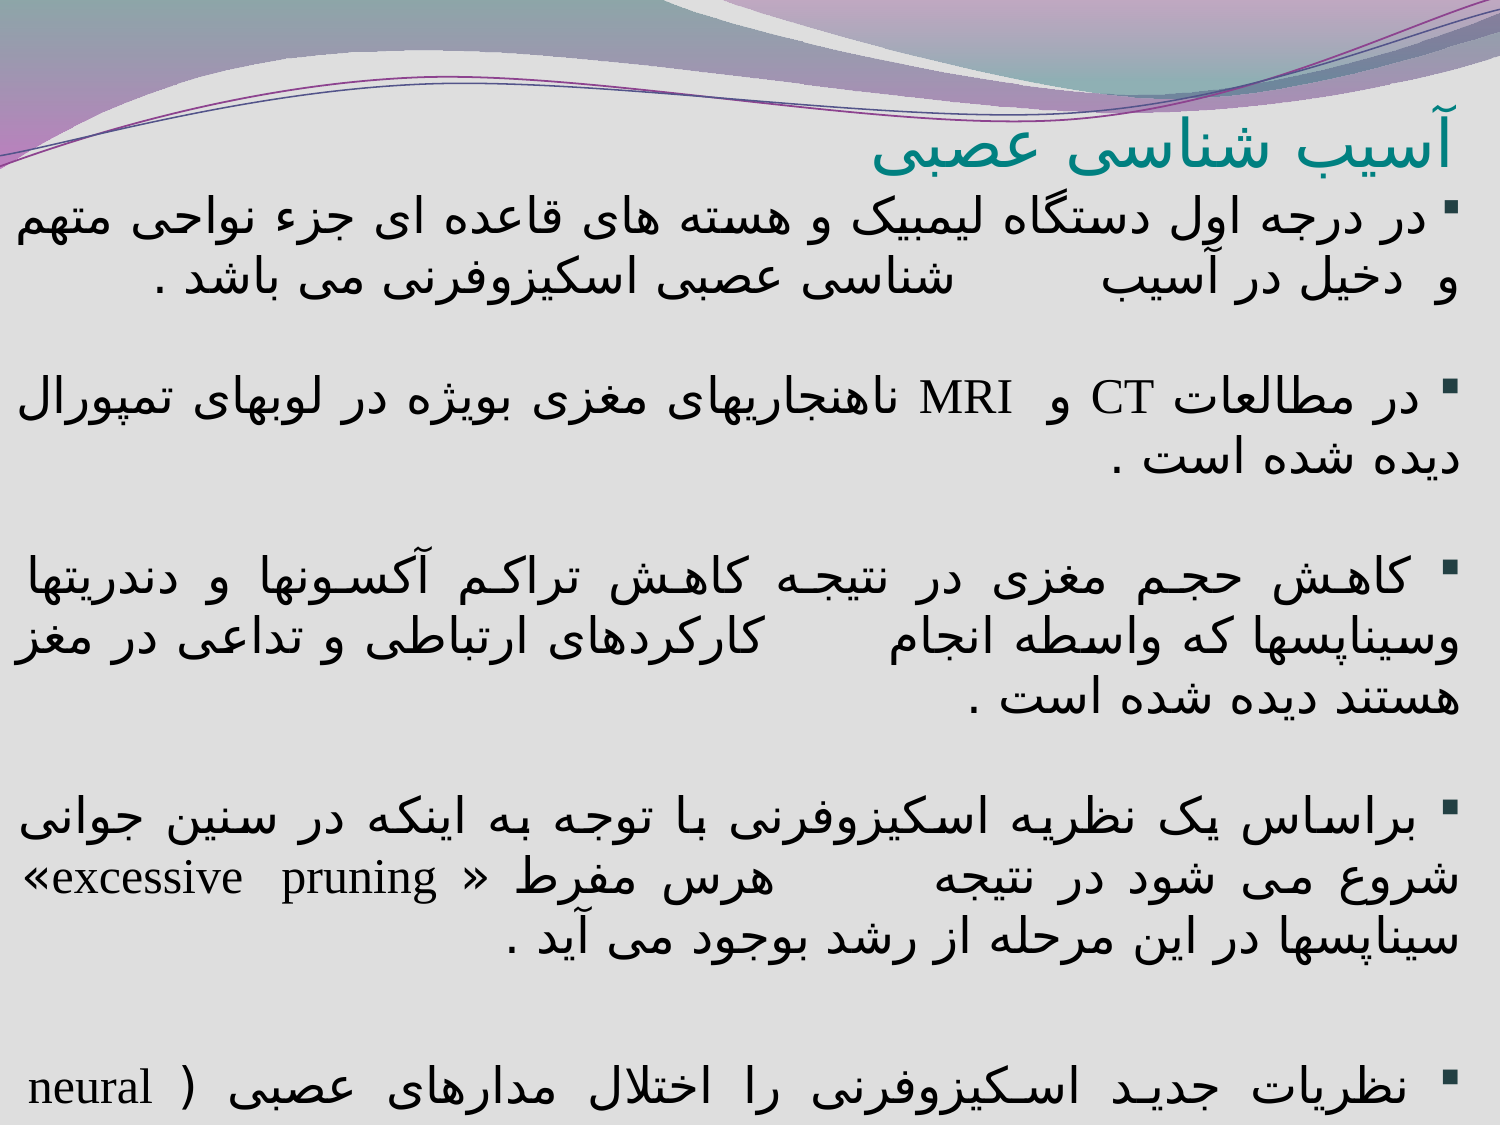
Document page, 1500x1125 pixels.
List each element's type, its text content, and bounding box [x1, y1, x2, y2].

list آسیب شناسی عصبی [187, 93, 1463, 175]
text_box در درجه اول دستگاه لیمبیک و هسته های قاعده ای جزء نواحی متهم و دخیل در آسیب شناسی عصبی اسکیزوفرنی می باشد . در مطالعات CT و MRI ناهنجاریهای مغزی بویژه در لوبهای تمپورال دیده شده است . کاهش حجم مغزی در نتیجه کاهش تراکم آکسونها و دندریتها وسیناپسها که واسطه انجام کارکردهای ارتباطی و تداعی در مغز هستند دیده شده است . براساس یک نظریه اسکیزوفرنی با توجه به اینکه در سنین جوانی شروع می شود در نتیجه هرس مفرط « excessive pruning» سیناپسها در این مرحله از رشد بوجود می آید . نظریات جدید اسکیزوفرنی را اختلال مدارهای عصبی (neural circuits ) می دانند به این مفهوم که مناطق مختلف مغز ارتباطات متعامل بایکدیگر دارند و آسیب یکی متضمن ویا نتیجه آسیب در نواحی دیگر می باشد . [0, 175, 1477, 1125]
